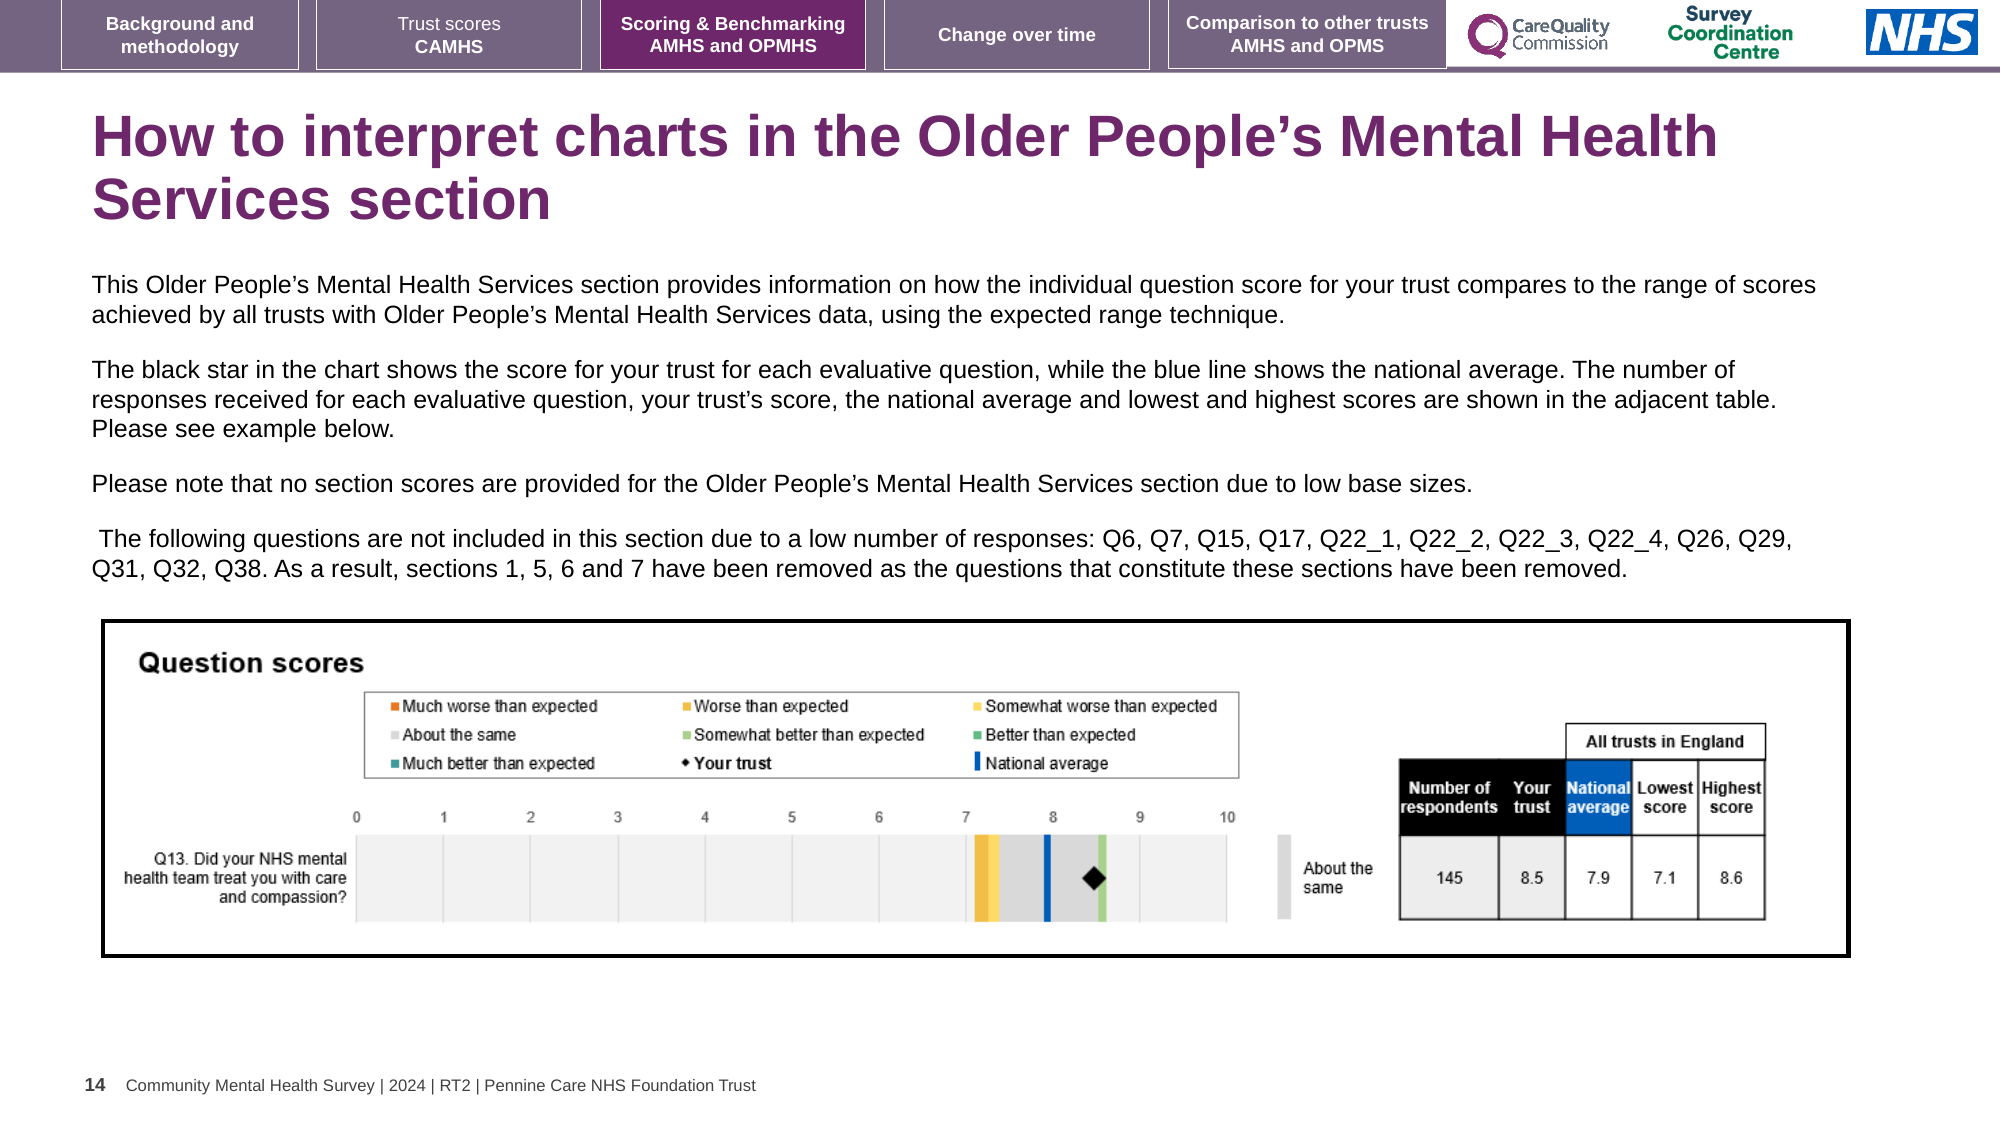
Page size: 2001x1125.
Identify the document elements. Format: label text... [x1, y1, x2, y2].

title How to interpret charts in the Older People’s Mental Health Services section [77, 115, 1950, 223]
picture [1866, 9, 1978, 55]
picture [1666, 3, 1794, 61]
text_box 14 [84, 1065, 122, 1125]
text_box This Older People’s Mental Health Services section provides information on how the individual question score for your trust compares to the range of scores achieved by all trusts with Older People’s Mental Health Services data, using the expected range technique. The black star in the chart shows the score for your trust for each evaluative question, while the blue line shows the national average. The number of responses received for each evaluative question, your trust’s score, the national average and lowest and highest scores are shown in the adjacent table. Please see example below. Please note that no section scores are provided for the Older People’s Mental Health Services section due to low base sizes. The following questions are not included in this section due to a low number of responses: Q6, Q7, Q15, Q17, Q22_1, Q22_2, Q22_3, Q22_4, Q26, Q29, Q31, Q32, Q38. As a result, sections 1, 5, 6 and 7 have been removed as the questions that constitute these sections have been removed. [76, 260, 1849, 591]
picture [121, 644, 1780, 933]
text_box [102, 620, 1849, 957]
picture [1467, 13, 1610, 59]
